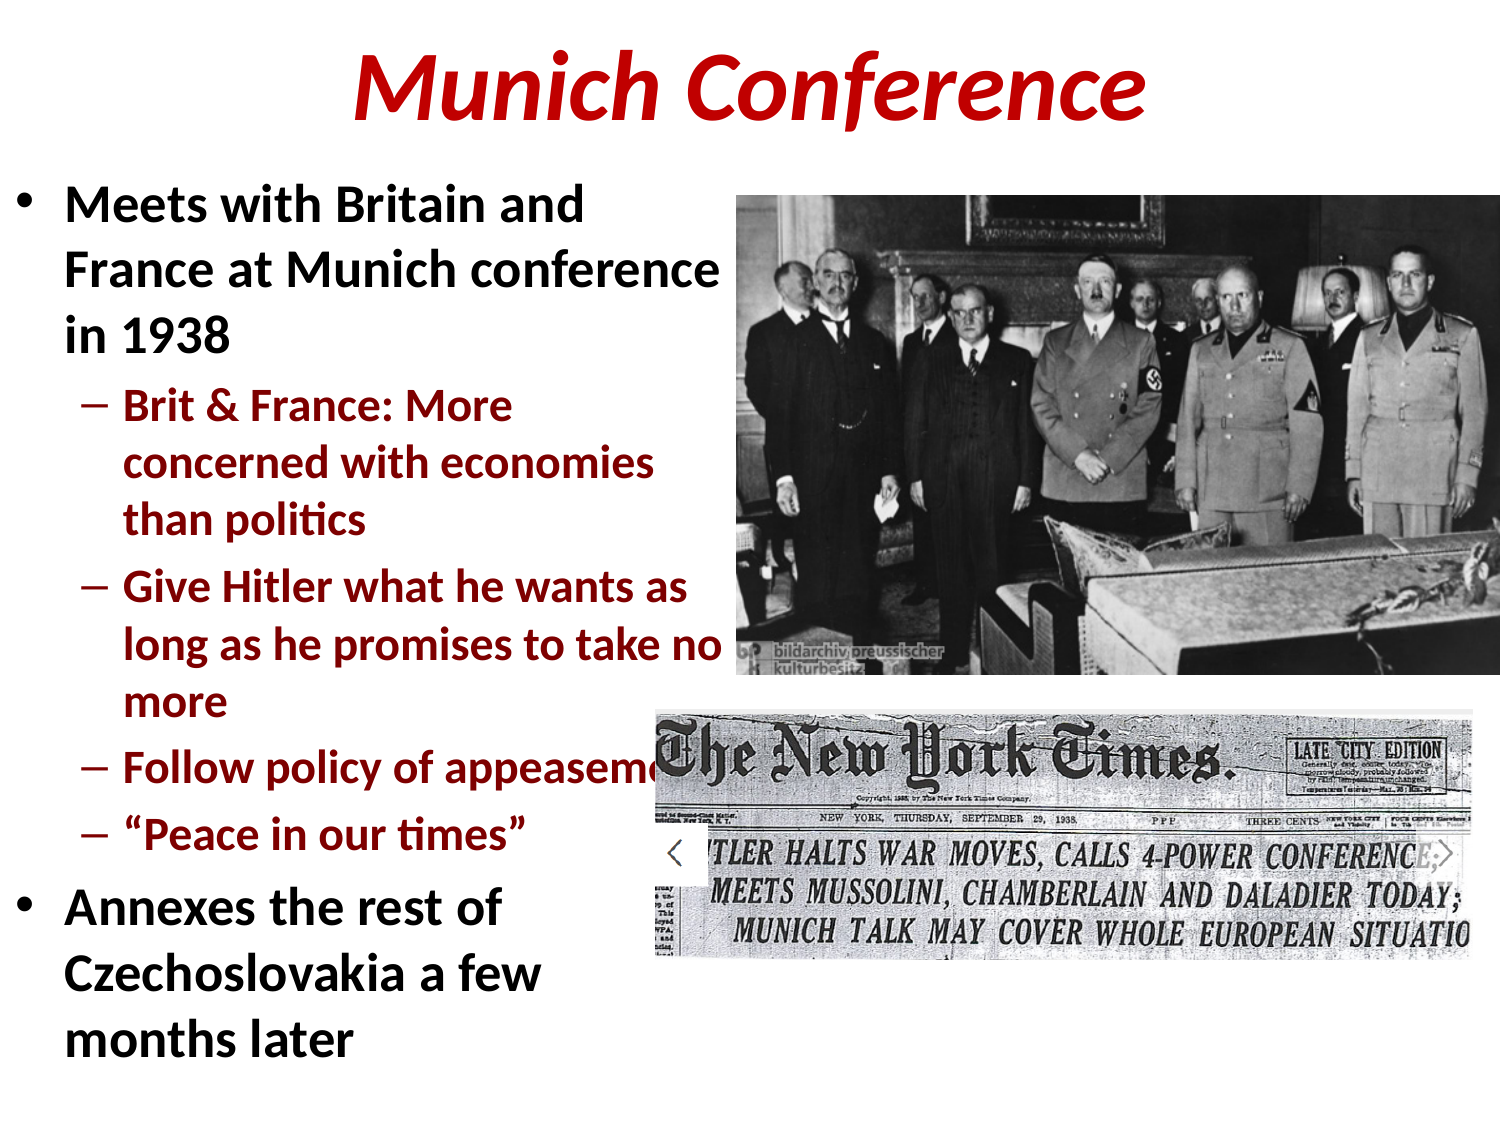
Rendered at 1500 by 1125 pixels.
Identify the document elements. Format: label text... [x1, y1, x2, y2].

title Munich Conference [75, 0, 1425, 160]
list Meets with Britain and France at Munich conference in 1938 Brit & France: More concerned with economies than politics Give Hitler what he wants as long as he promises to take no more Follow policy of appeasement “Peace in our times” Annexes the rest of Czechoslovakia a few months later [0, 159, 741, 1095]
picture [736, 195, 1500, 676]
picture [655, 709, 1473, 961]
